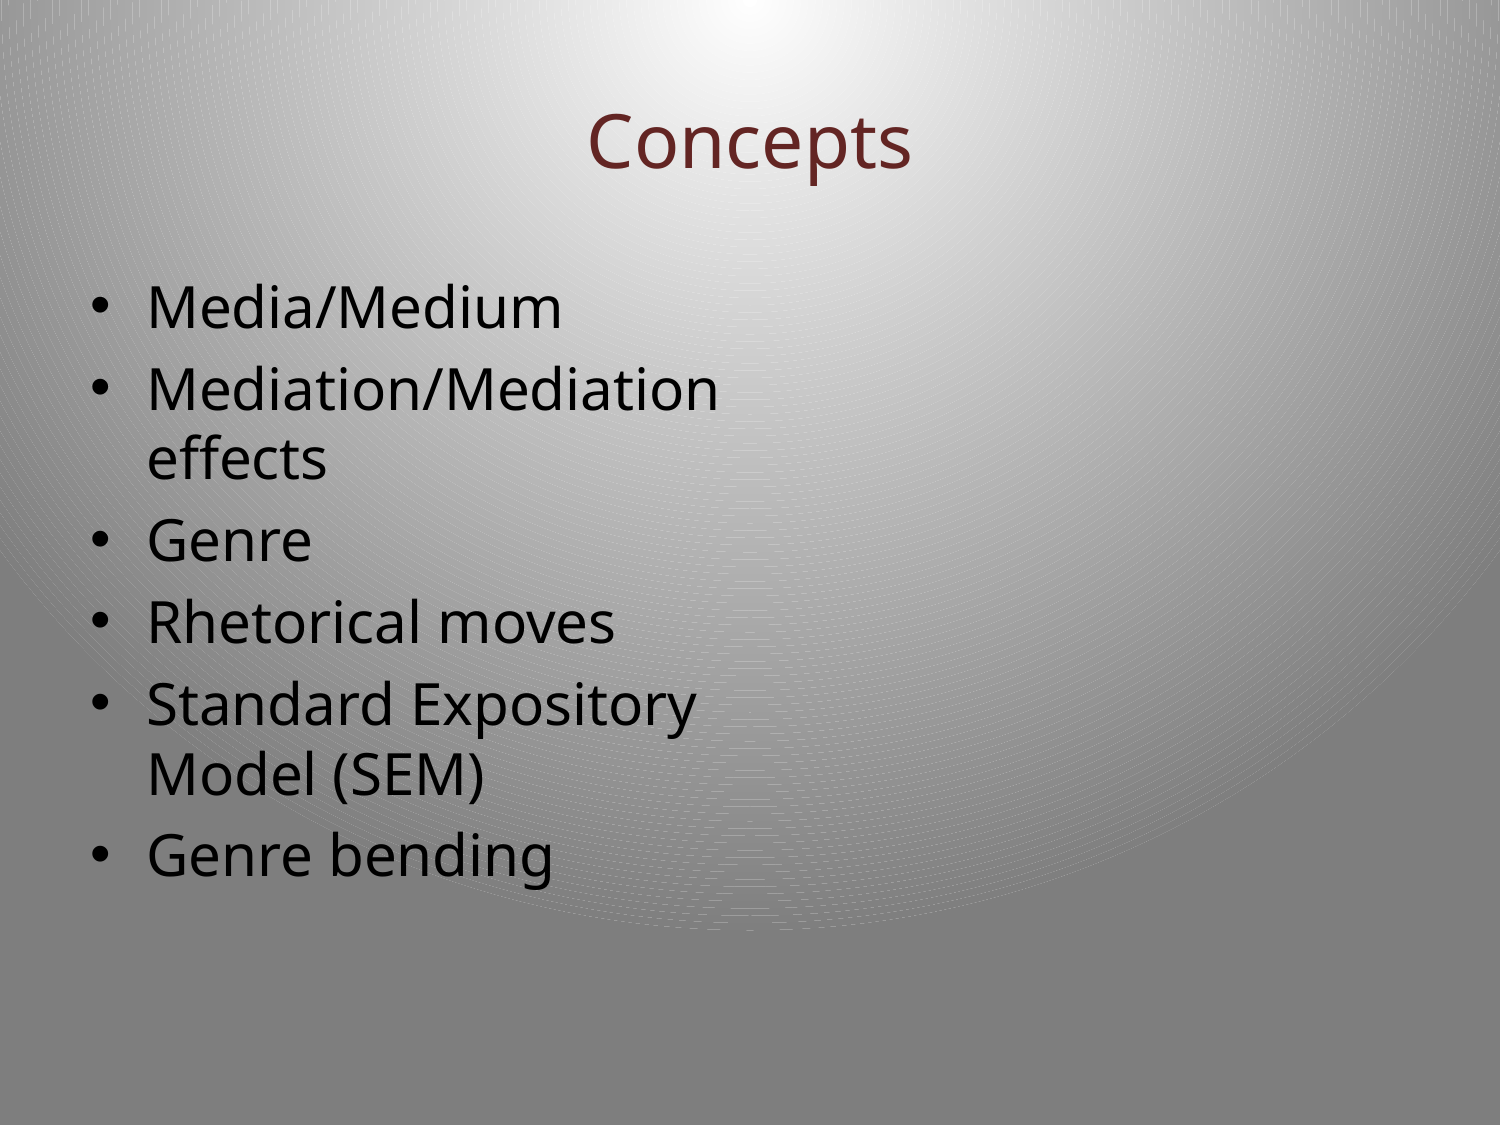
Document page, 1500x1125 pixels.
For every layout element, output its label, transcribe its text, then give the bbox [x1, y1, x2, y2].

title Concepts [74, 44, 1426, 233]
list Media/Medium Mediation/Mediation effects Genre Rhetorical moves Standard Expository Model (SEM) Genre bending [74, 262, 738, 1006]
